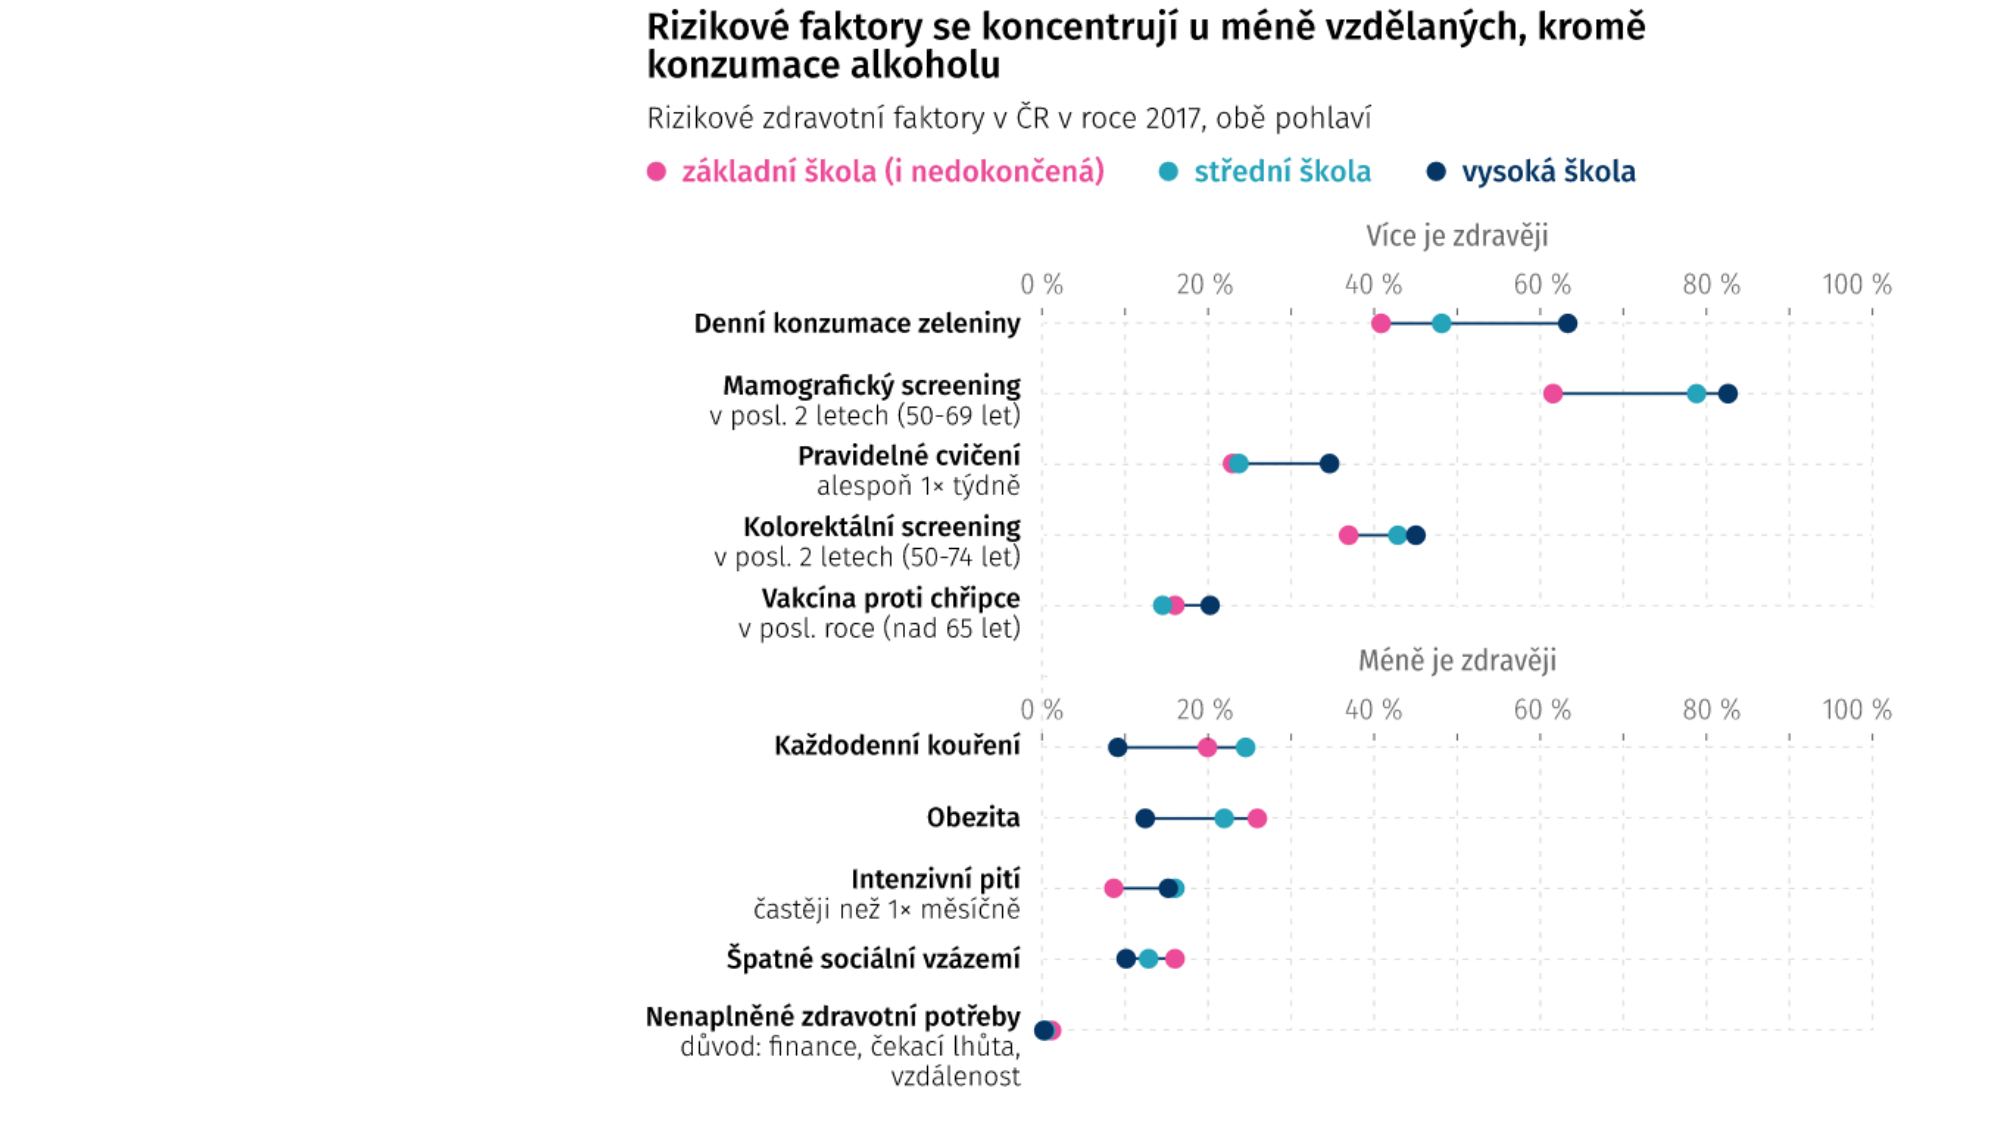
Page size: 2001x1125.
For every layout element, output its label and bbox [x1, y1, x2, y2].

picture [643, 0, 1941, 1125]
